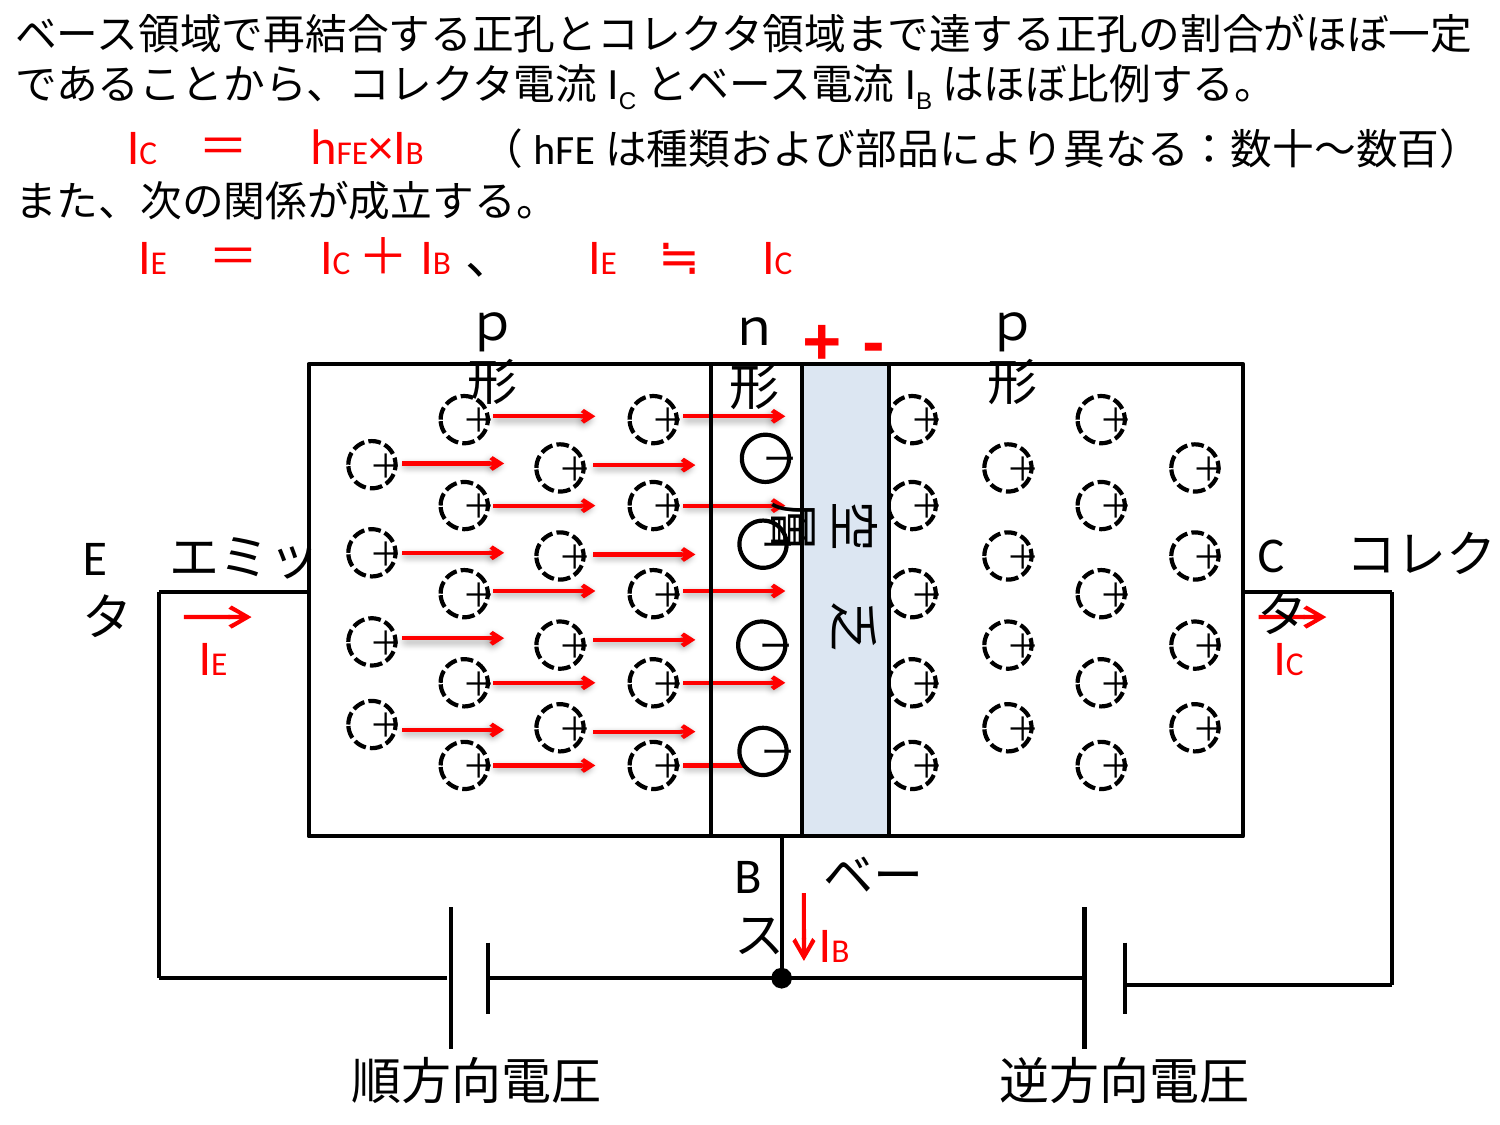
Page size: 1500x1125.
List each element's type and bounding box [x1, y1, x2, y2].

text_box [336, 906, 670, 1117]
text_box [0, 0, 1500, 1117]
